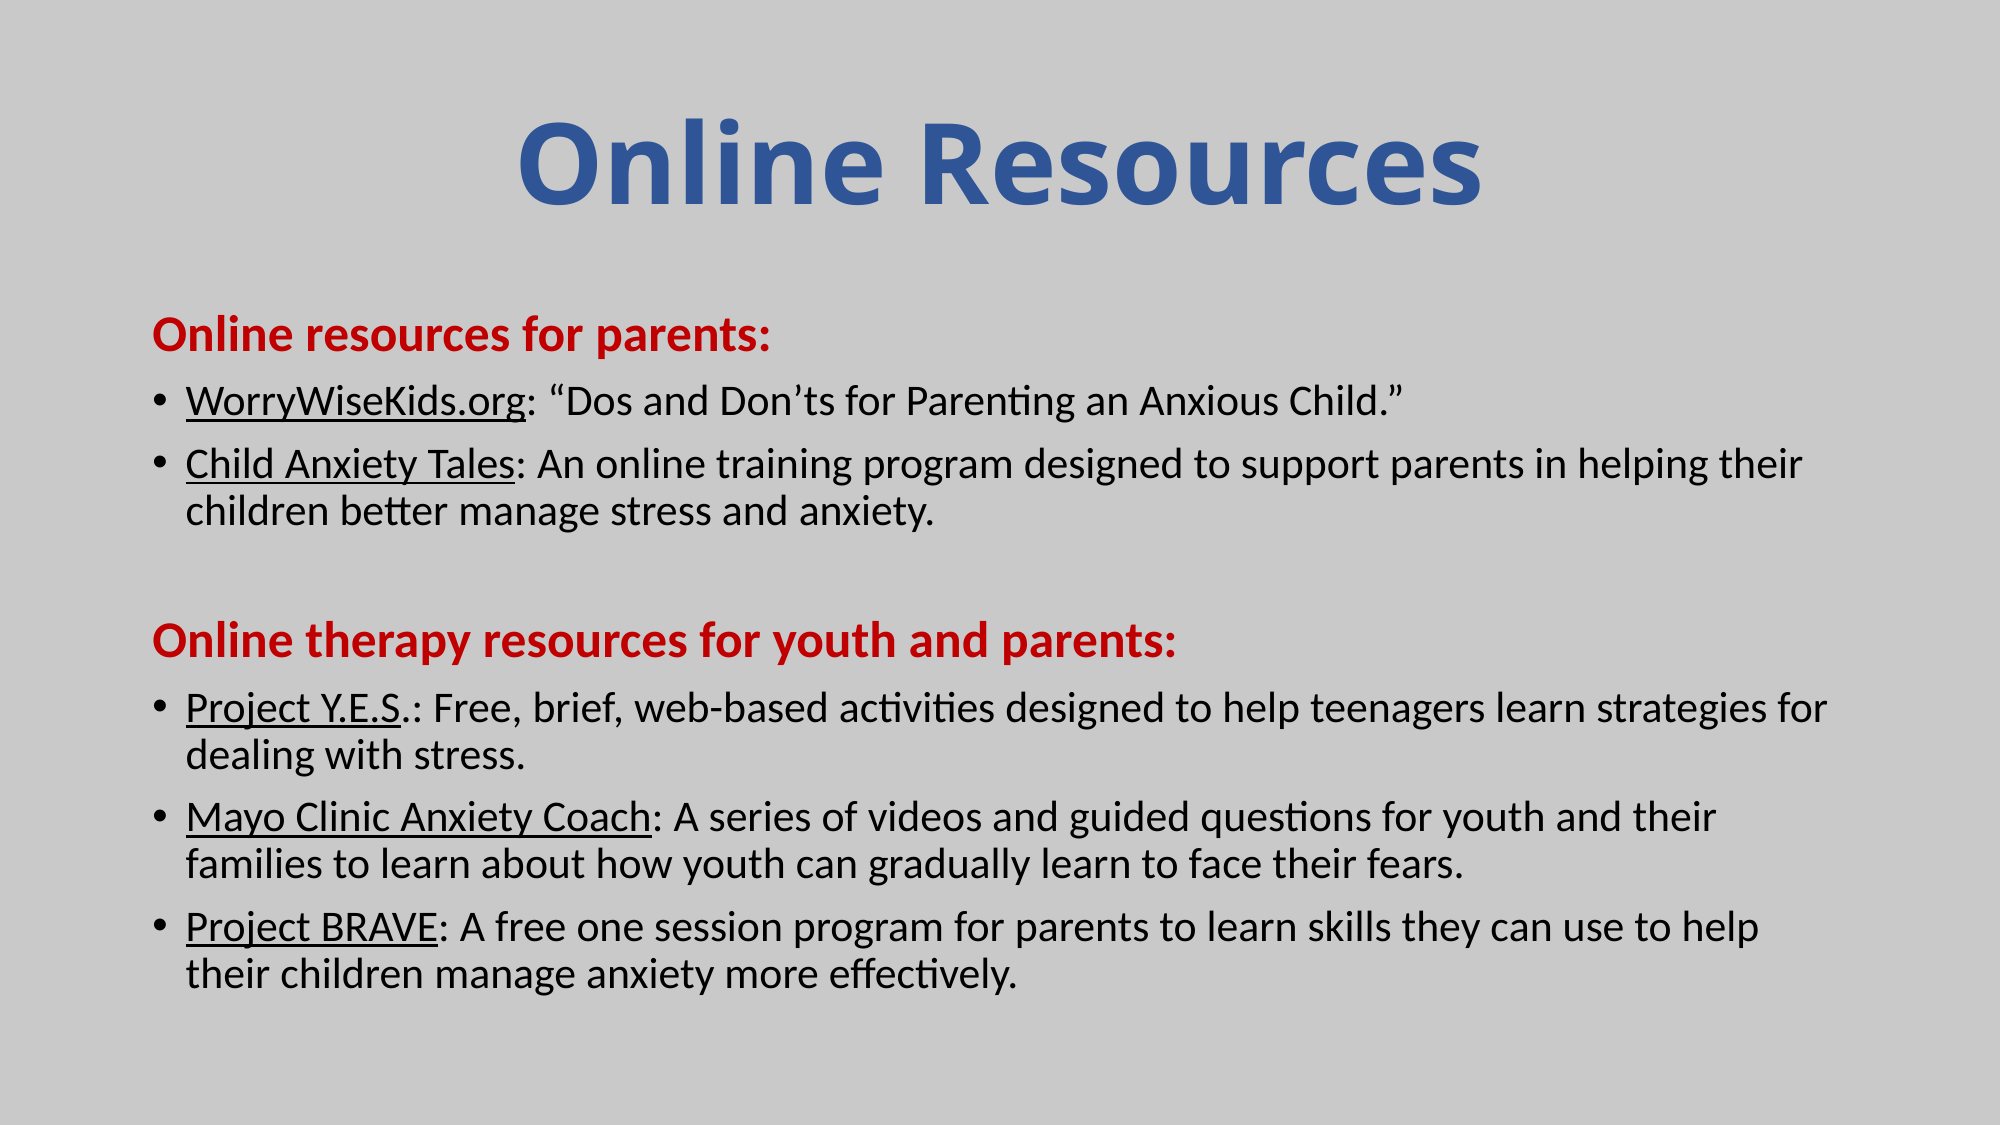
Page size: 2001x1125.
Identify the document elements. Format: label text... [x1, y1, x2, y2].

list Online resources for parents: WorryWiseKids.org: “Dos and Don’ts for Parenting an Anxious Child.” Child Anxiety Tales: An online training program designed to support parents in helping their children better manage stress and anxiety. Online therapy resources for youth and parents: Project Y.E.S.: Free, brief, web-based activities designed to help teenagers learn strategies for dealing with stress. Mayo Clinic Anxiety Coach: A series of videos and guided questions for youth and their families to learn about how youth can gradually learn to face their fears. Project BRAVE: A free one session program for parents to learn skills they can use to help their children manage anxiety more effectively. [137, 299, 1863, 1014]
title Online Resources [137, 59, 1863, 278]
